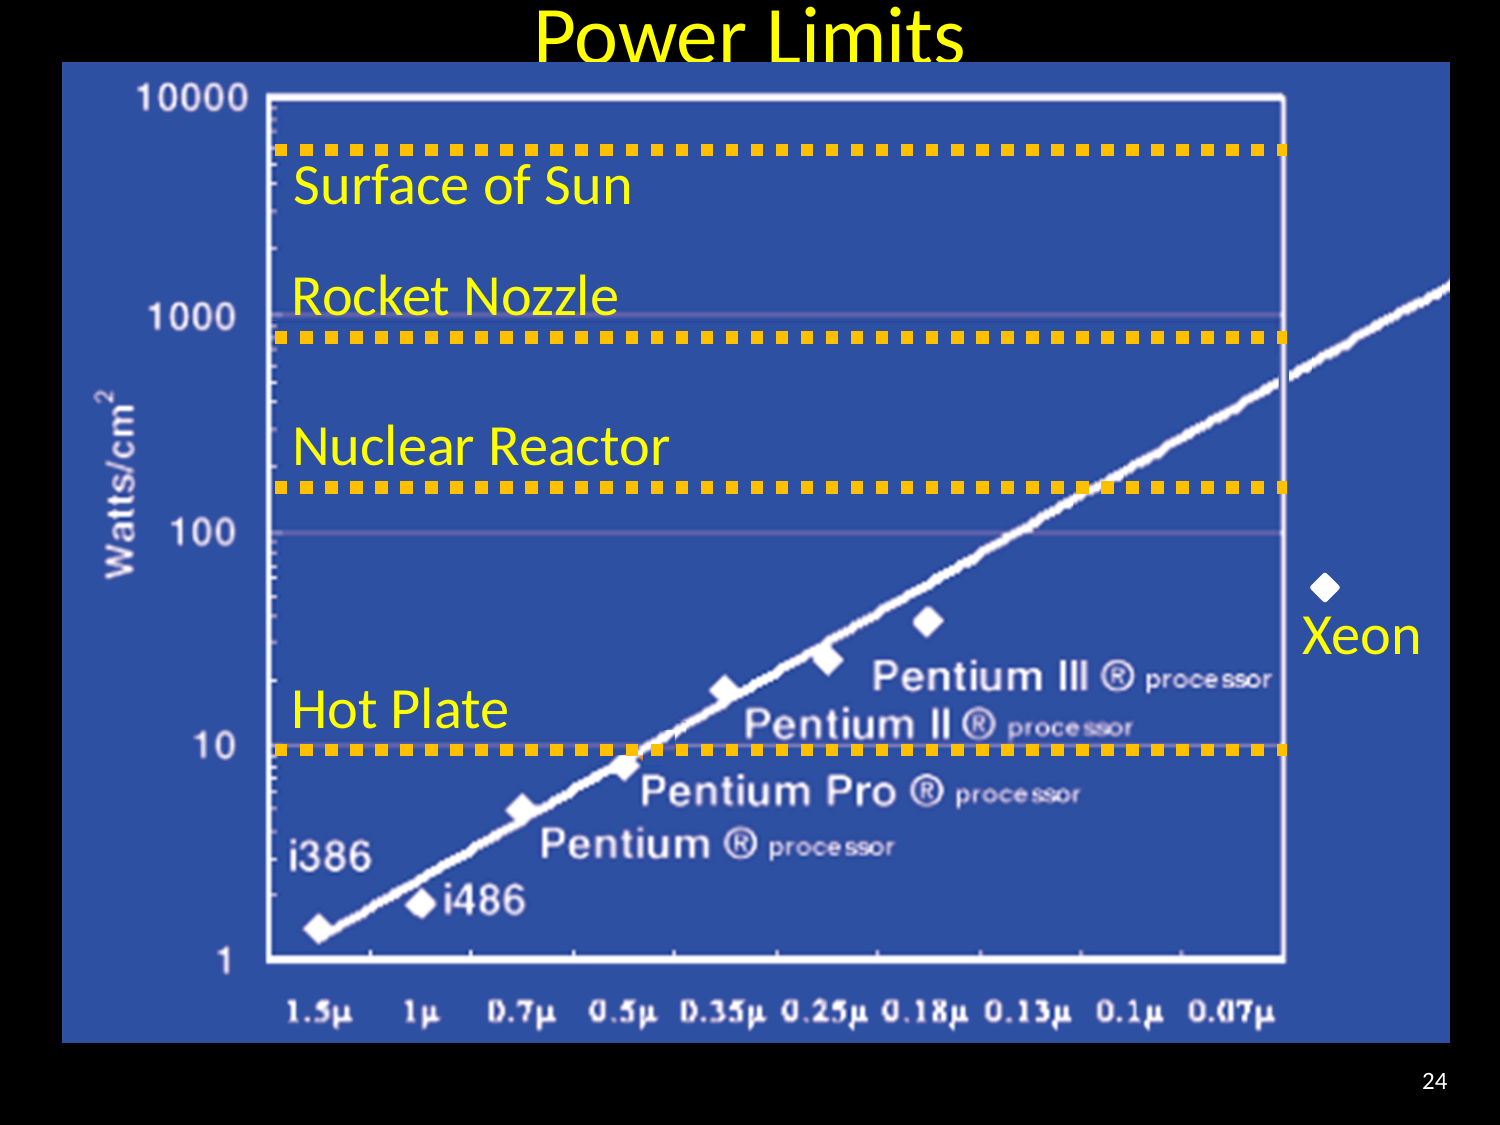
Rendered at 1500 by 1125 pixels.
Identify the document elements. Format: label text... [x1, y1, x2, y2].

title Power Limits [37, 0, 1463, 63]
picture [62, 62, 1451, 1043]
